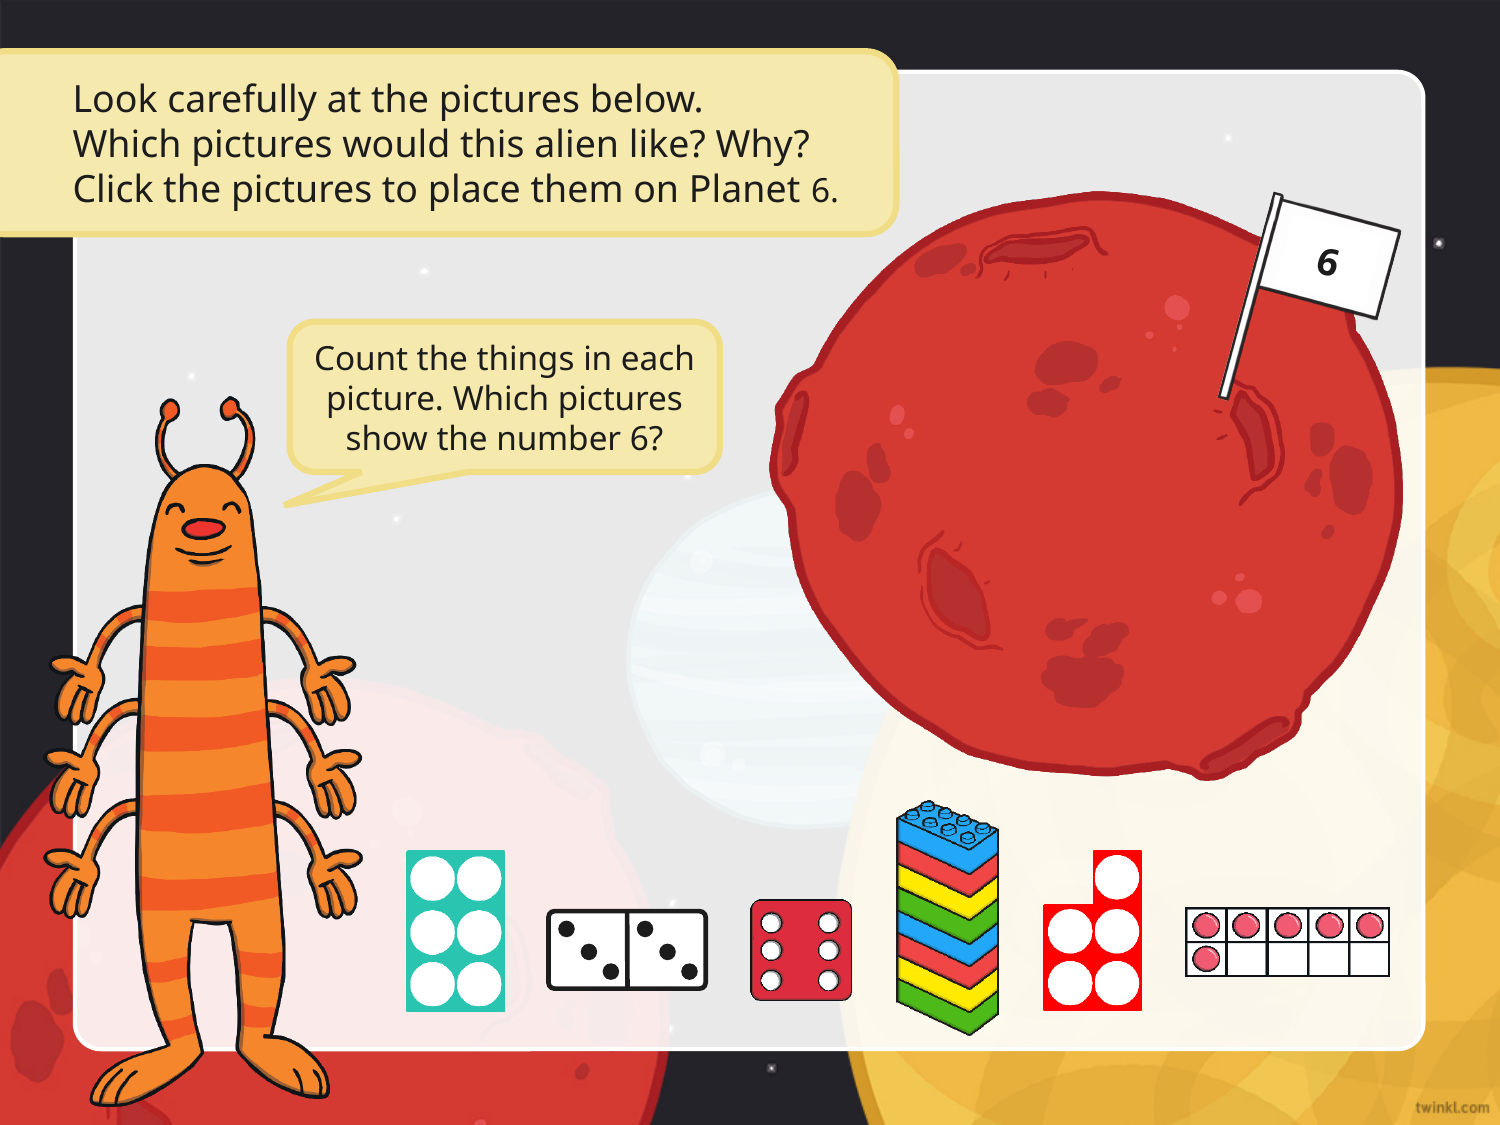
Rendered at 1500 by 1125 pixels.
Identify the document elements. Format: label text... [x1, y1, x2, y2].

picture [750, 899, 852, 1001]
picture [1185, 907, 1390, 977]
picture [0, 0, 1500, 1125]
text_box Look carefully at the pictures below. Which pictures would this alien like? Why? Click the pictures to place them on Planet 6. [0, 50, 898, 236]
picture [406, 850, 505, 1012]
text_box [769, 191, 1403, 781]
text_box Count the things in each picture. Which pictures show the number 6? [288, 320, 721, 493]
picture [1043, 850, 1142, 1011]
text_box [896, 799, 999, 1036]
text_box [548, 911, 706, 989]
